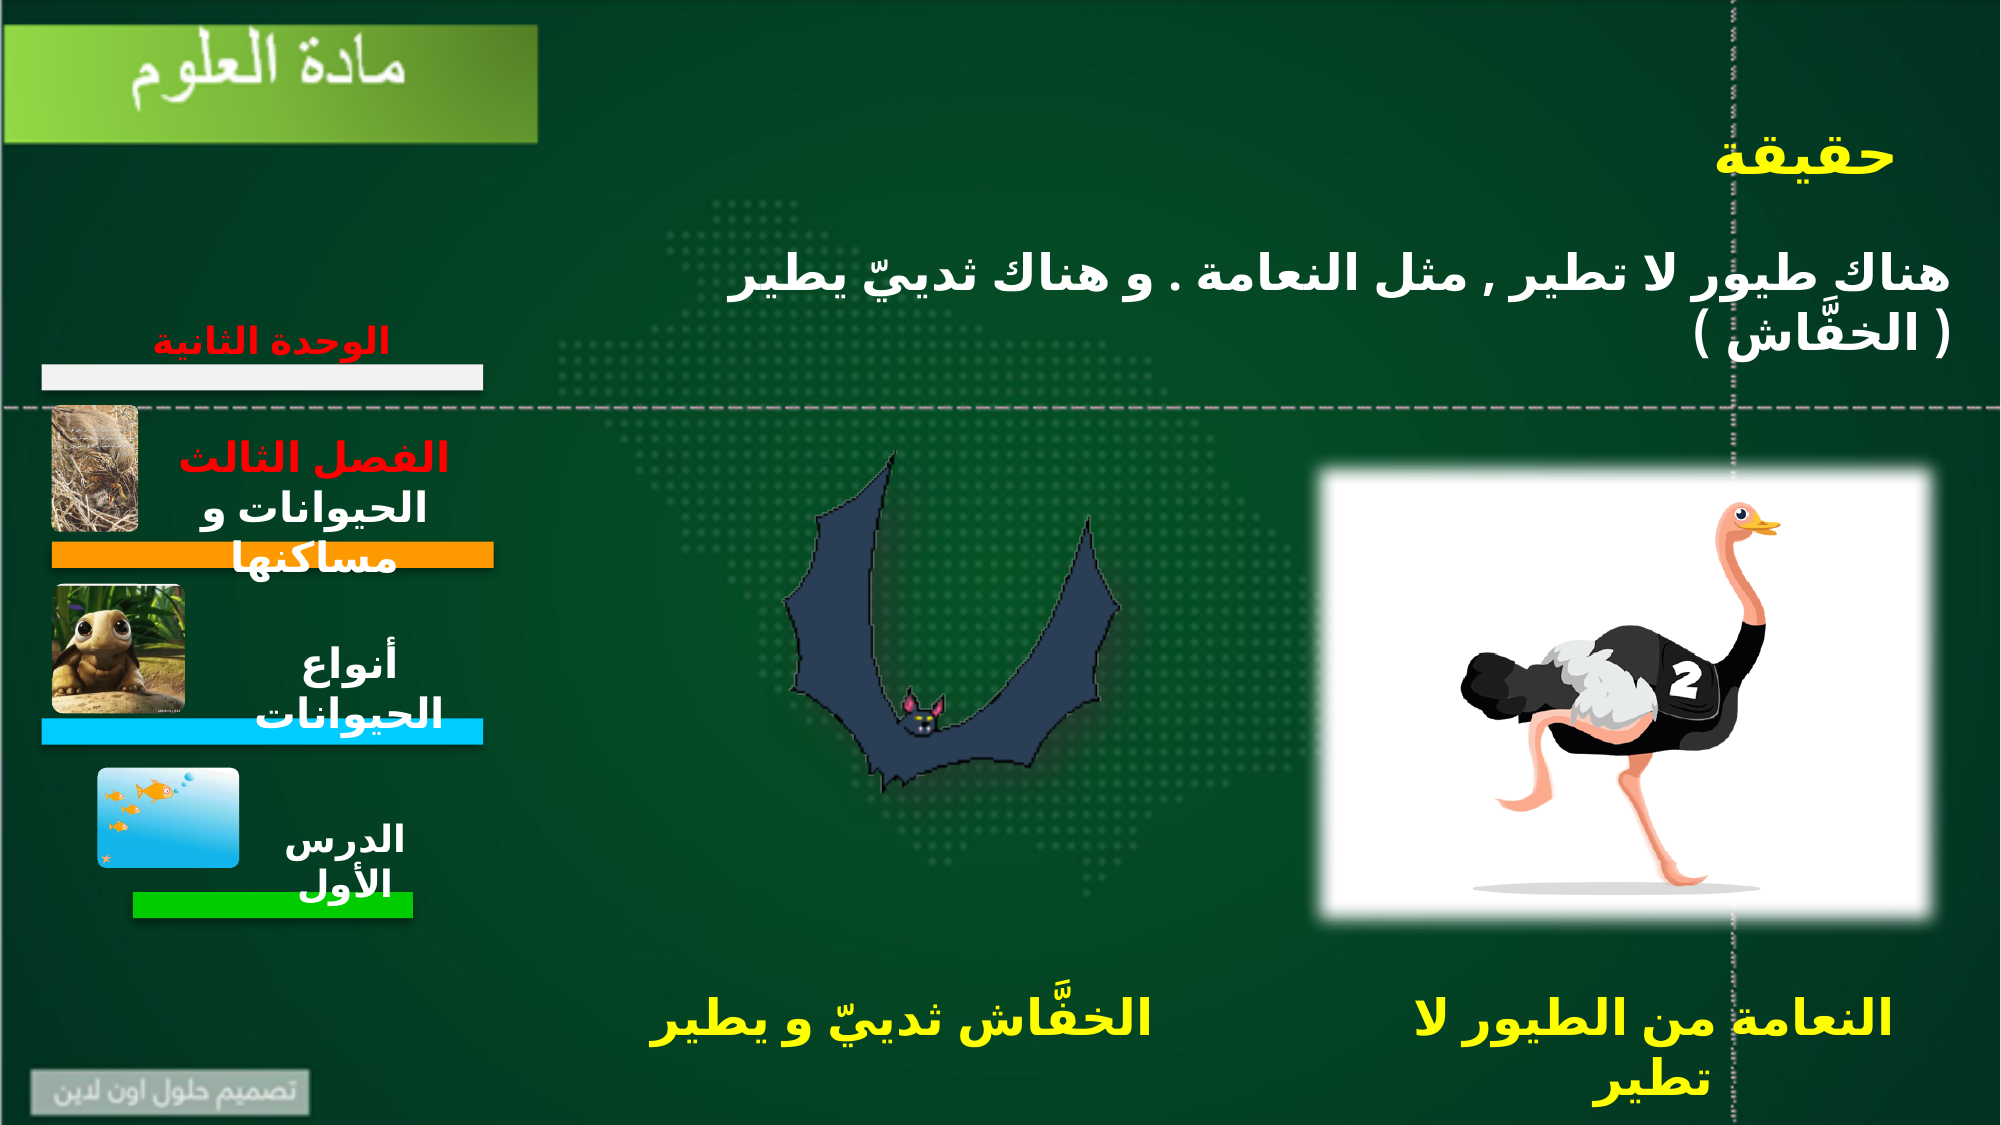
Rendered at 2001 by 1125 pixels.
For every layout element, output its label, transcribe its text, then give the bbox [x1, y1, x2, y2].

text_box [51, 541, 234, 569]
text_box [51, 405, 484, 540]
text_box [326, 541, 495, 569]
picture [0, 0, 2001, 1125]
text_box [40, 363, 484, 391]
text_box حقيقة [1570, 109, 1914, 194]
text_box الوحدة الثانية [131, 309, 413, 369]
text_box [301, 541, 319, 569]
text_box [132, 891, 414, 919]
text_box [97, 767, 452, 868]
text_box [40, 717, 484, 746]
text_box هناك طيور لا تطير , مثل النعامة . و هناك ثدييّ يطير ( الخفَّاش ) [483, 233, 1968, 369]
text_box النعامة من الطيور لا تطير [1358, 977, 1950, 1113]
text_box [51, 583, 495, 714]
text_box [241, 541, 311, 567]
text_box الخفَّاش ثدييّ و يطير [606, 977, 1198, 1053]
